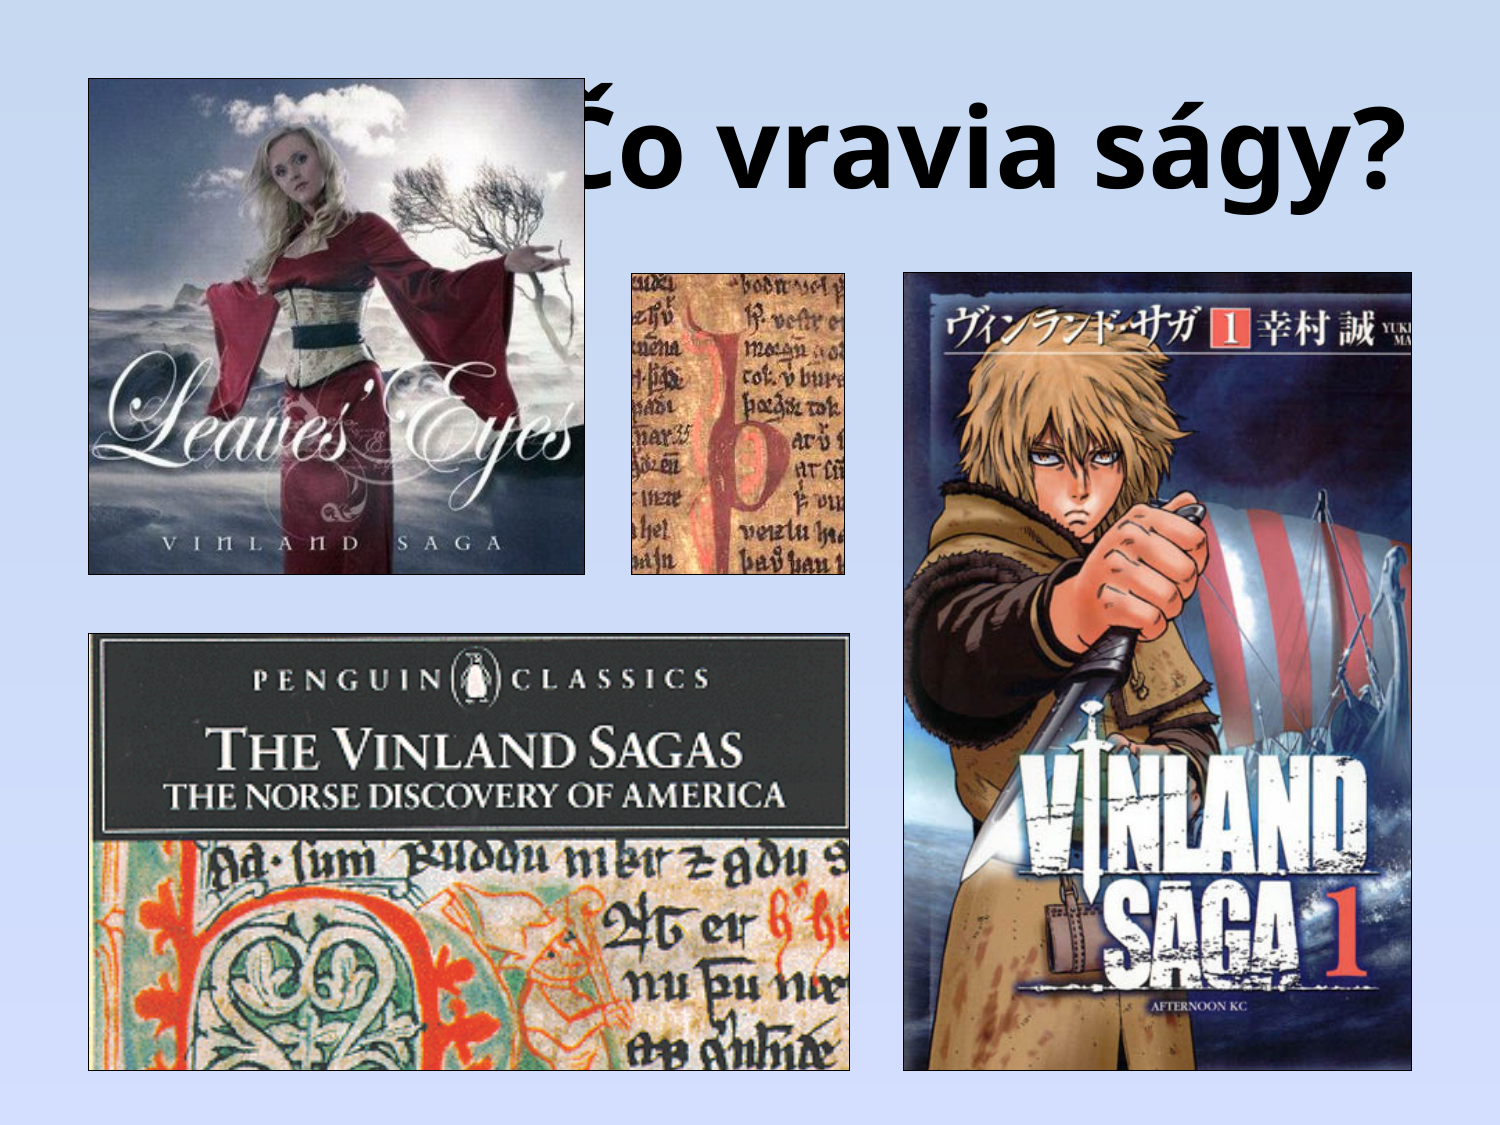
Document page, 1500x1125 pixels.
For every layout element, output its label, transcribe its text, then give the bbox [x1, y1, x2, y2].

picture [88, 77, 585, 575]
title Čo vravia ságy? [501, 42, 1424, 244]
picture [88, 633, 850, 1071]
picture [631, 273, 845, 575]
picture [903, 271, 1412, 1071]
